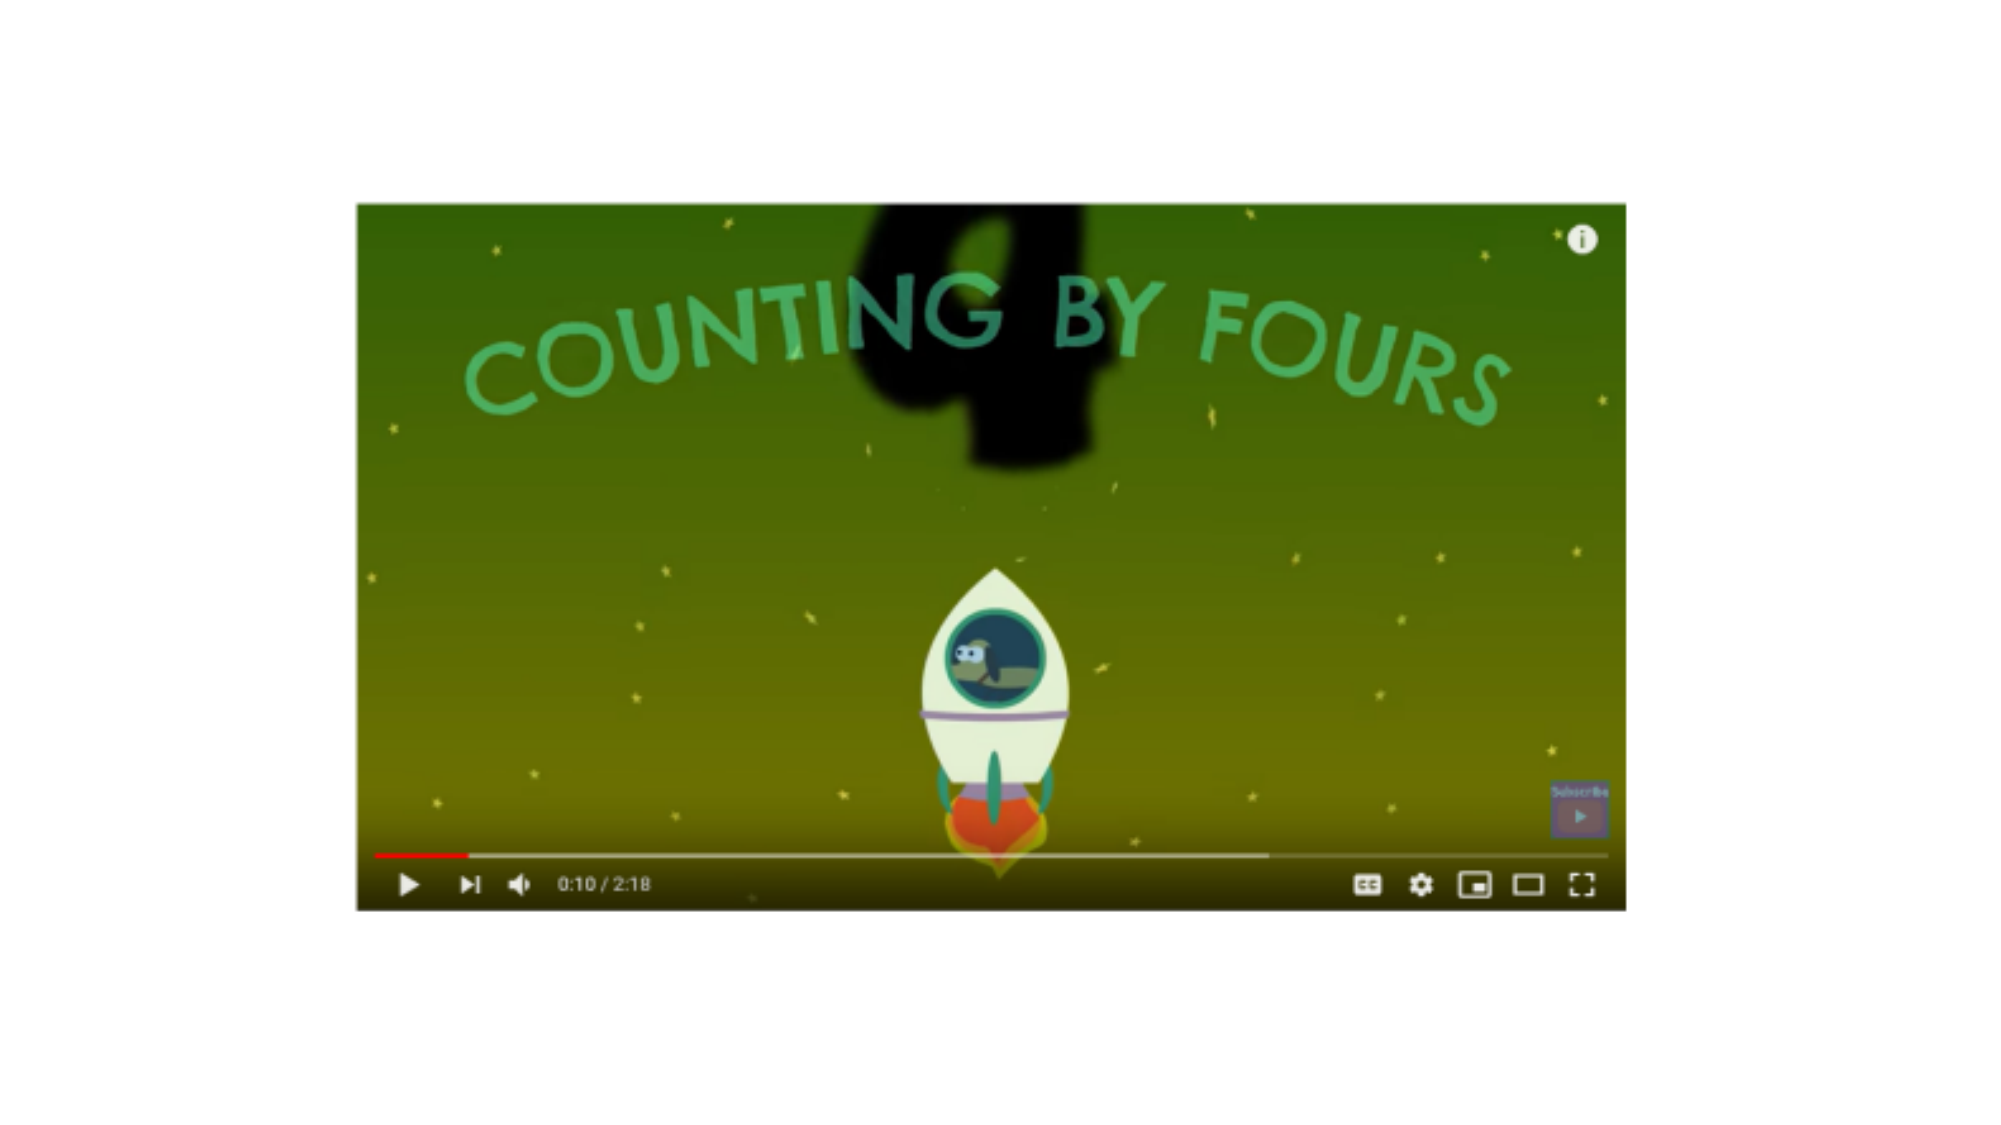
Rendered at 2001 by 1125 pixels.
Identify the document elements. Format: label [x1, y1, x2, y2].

picture [308, 112, 1675, 960]
